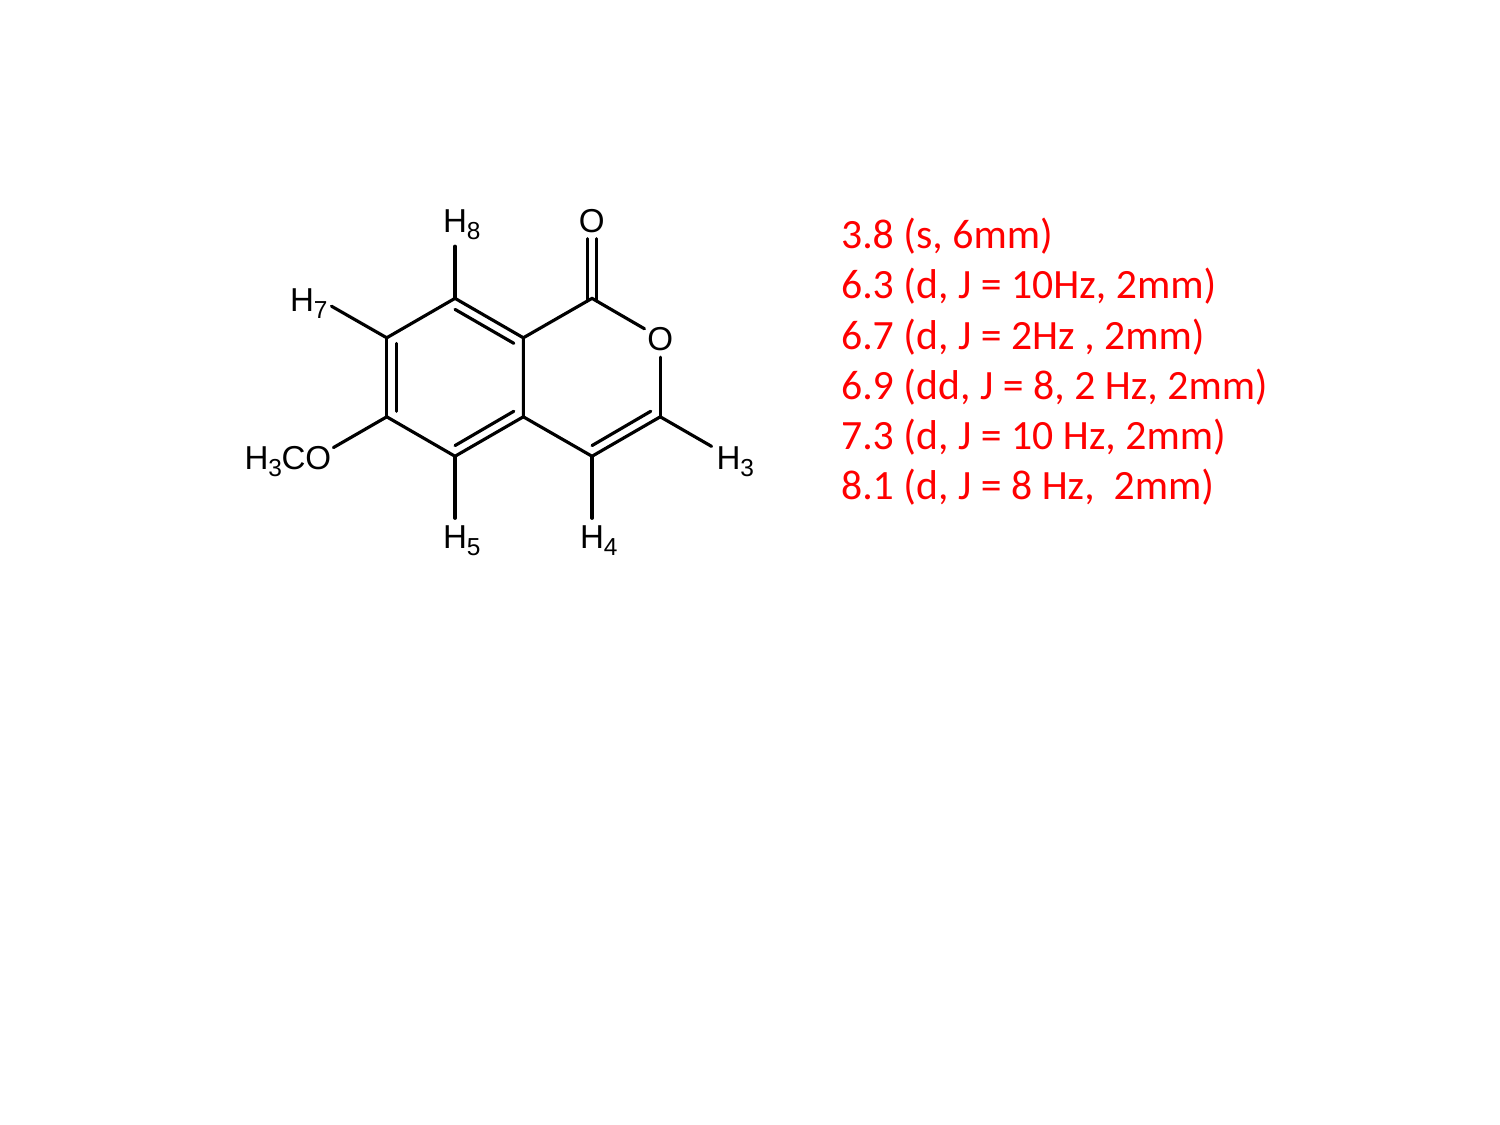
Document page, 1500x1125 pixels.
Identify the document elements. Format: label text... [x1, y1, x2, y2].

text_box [237, 199, 762, 563]
text_box 3.8 (s, 6mm) 6.3 (d, J = 10Hz, 2mm) 6.7 (d, J = 2Hz , 2mm) 6.9 (dd, J = 8, 2 Hz, 2mm) 7.3 (d, J = 10 Hz, 2mm) 8.1 (d, J = 8 Hz, 2mm) [826, 199, 1284, 515]
